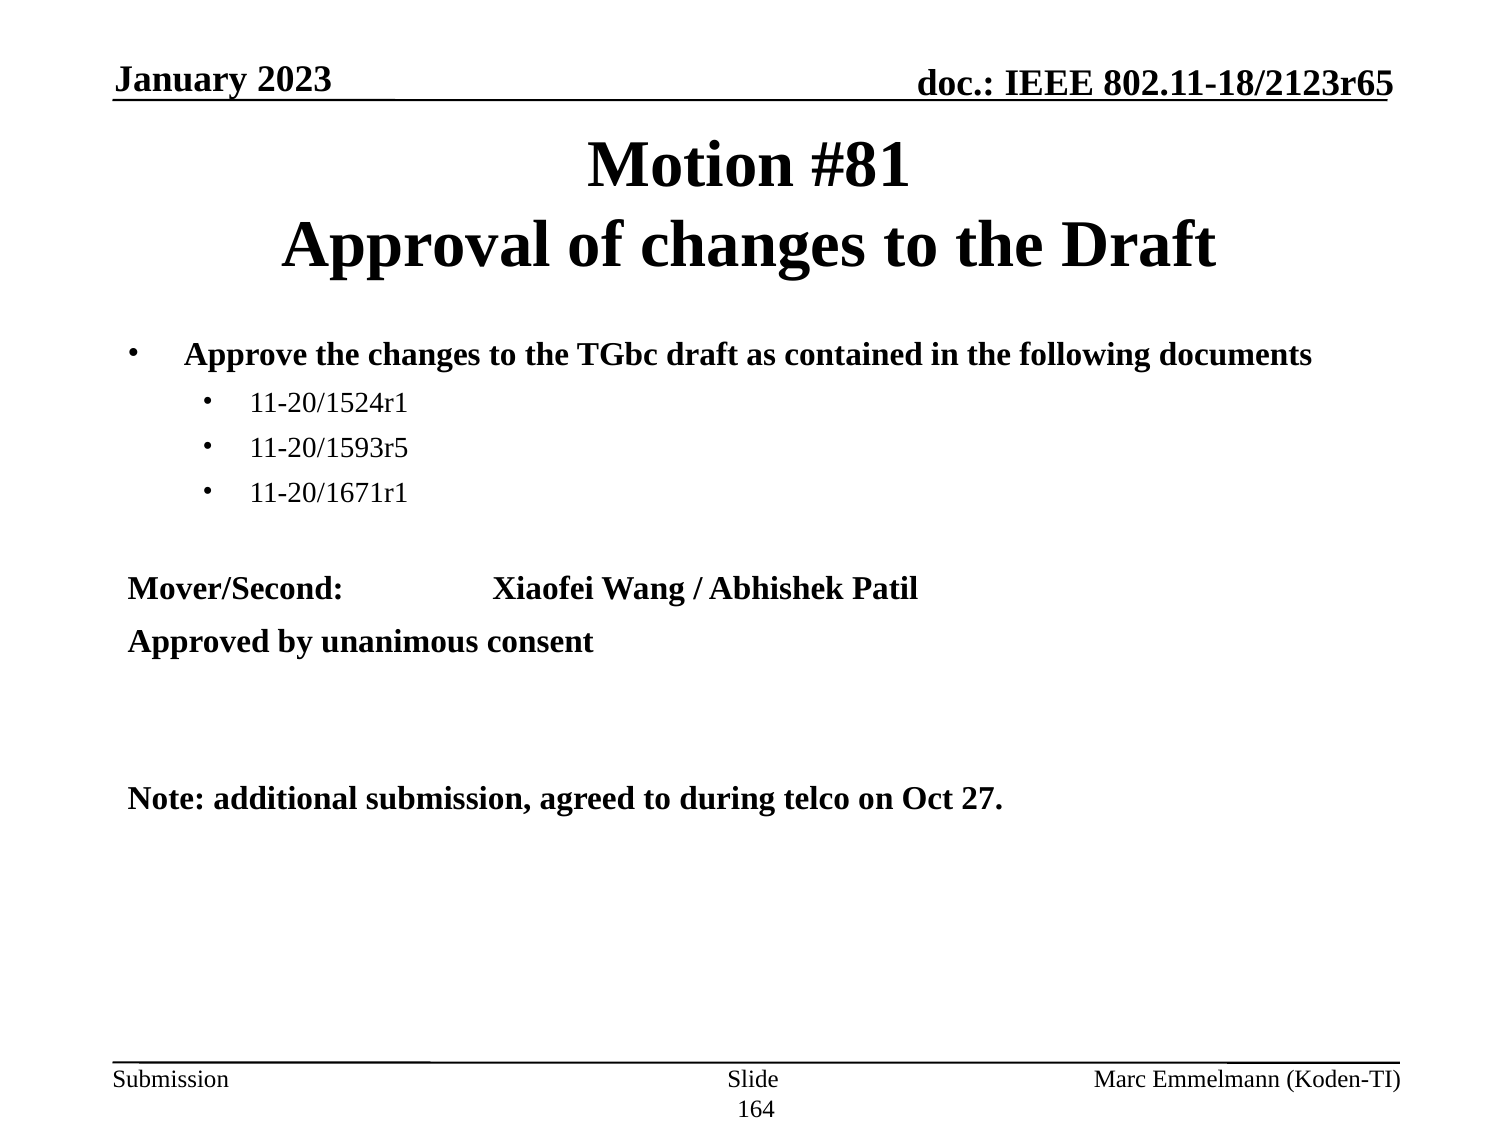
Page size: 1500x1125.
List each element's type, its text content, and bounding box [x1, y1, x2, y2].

list Approve the changes to the TGbc draft as contained in the following documents 11-20/1524r1 11-20/1593r5 11-20/1671r1 Mover/Second: Xiaofei Wang / Abhishek Patil Approved by unanimous consent Note: additional submission, agreed to during telco on Oct 27. [112, 324, 1388, 1000]
title Motion #81 Approval of changes to the Draft [112, 112, 1388, 288]
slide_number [114, 54, 423, 100]
slide_number Slide 164 [712, 1061, 800, 1123]
footer Marc Emmelmann (Koden-TI) [878, 1061, 1402, 1093]
